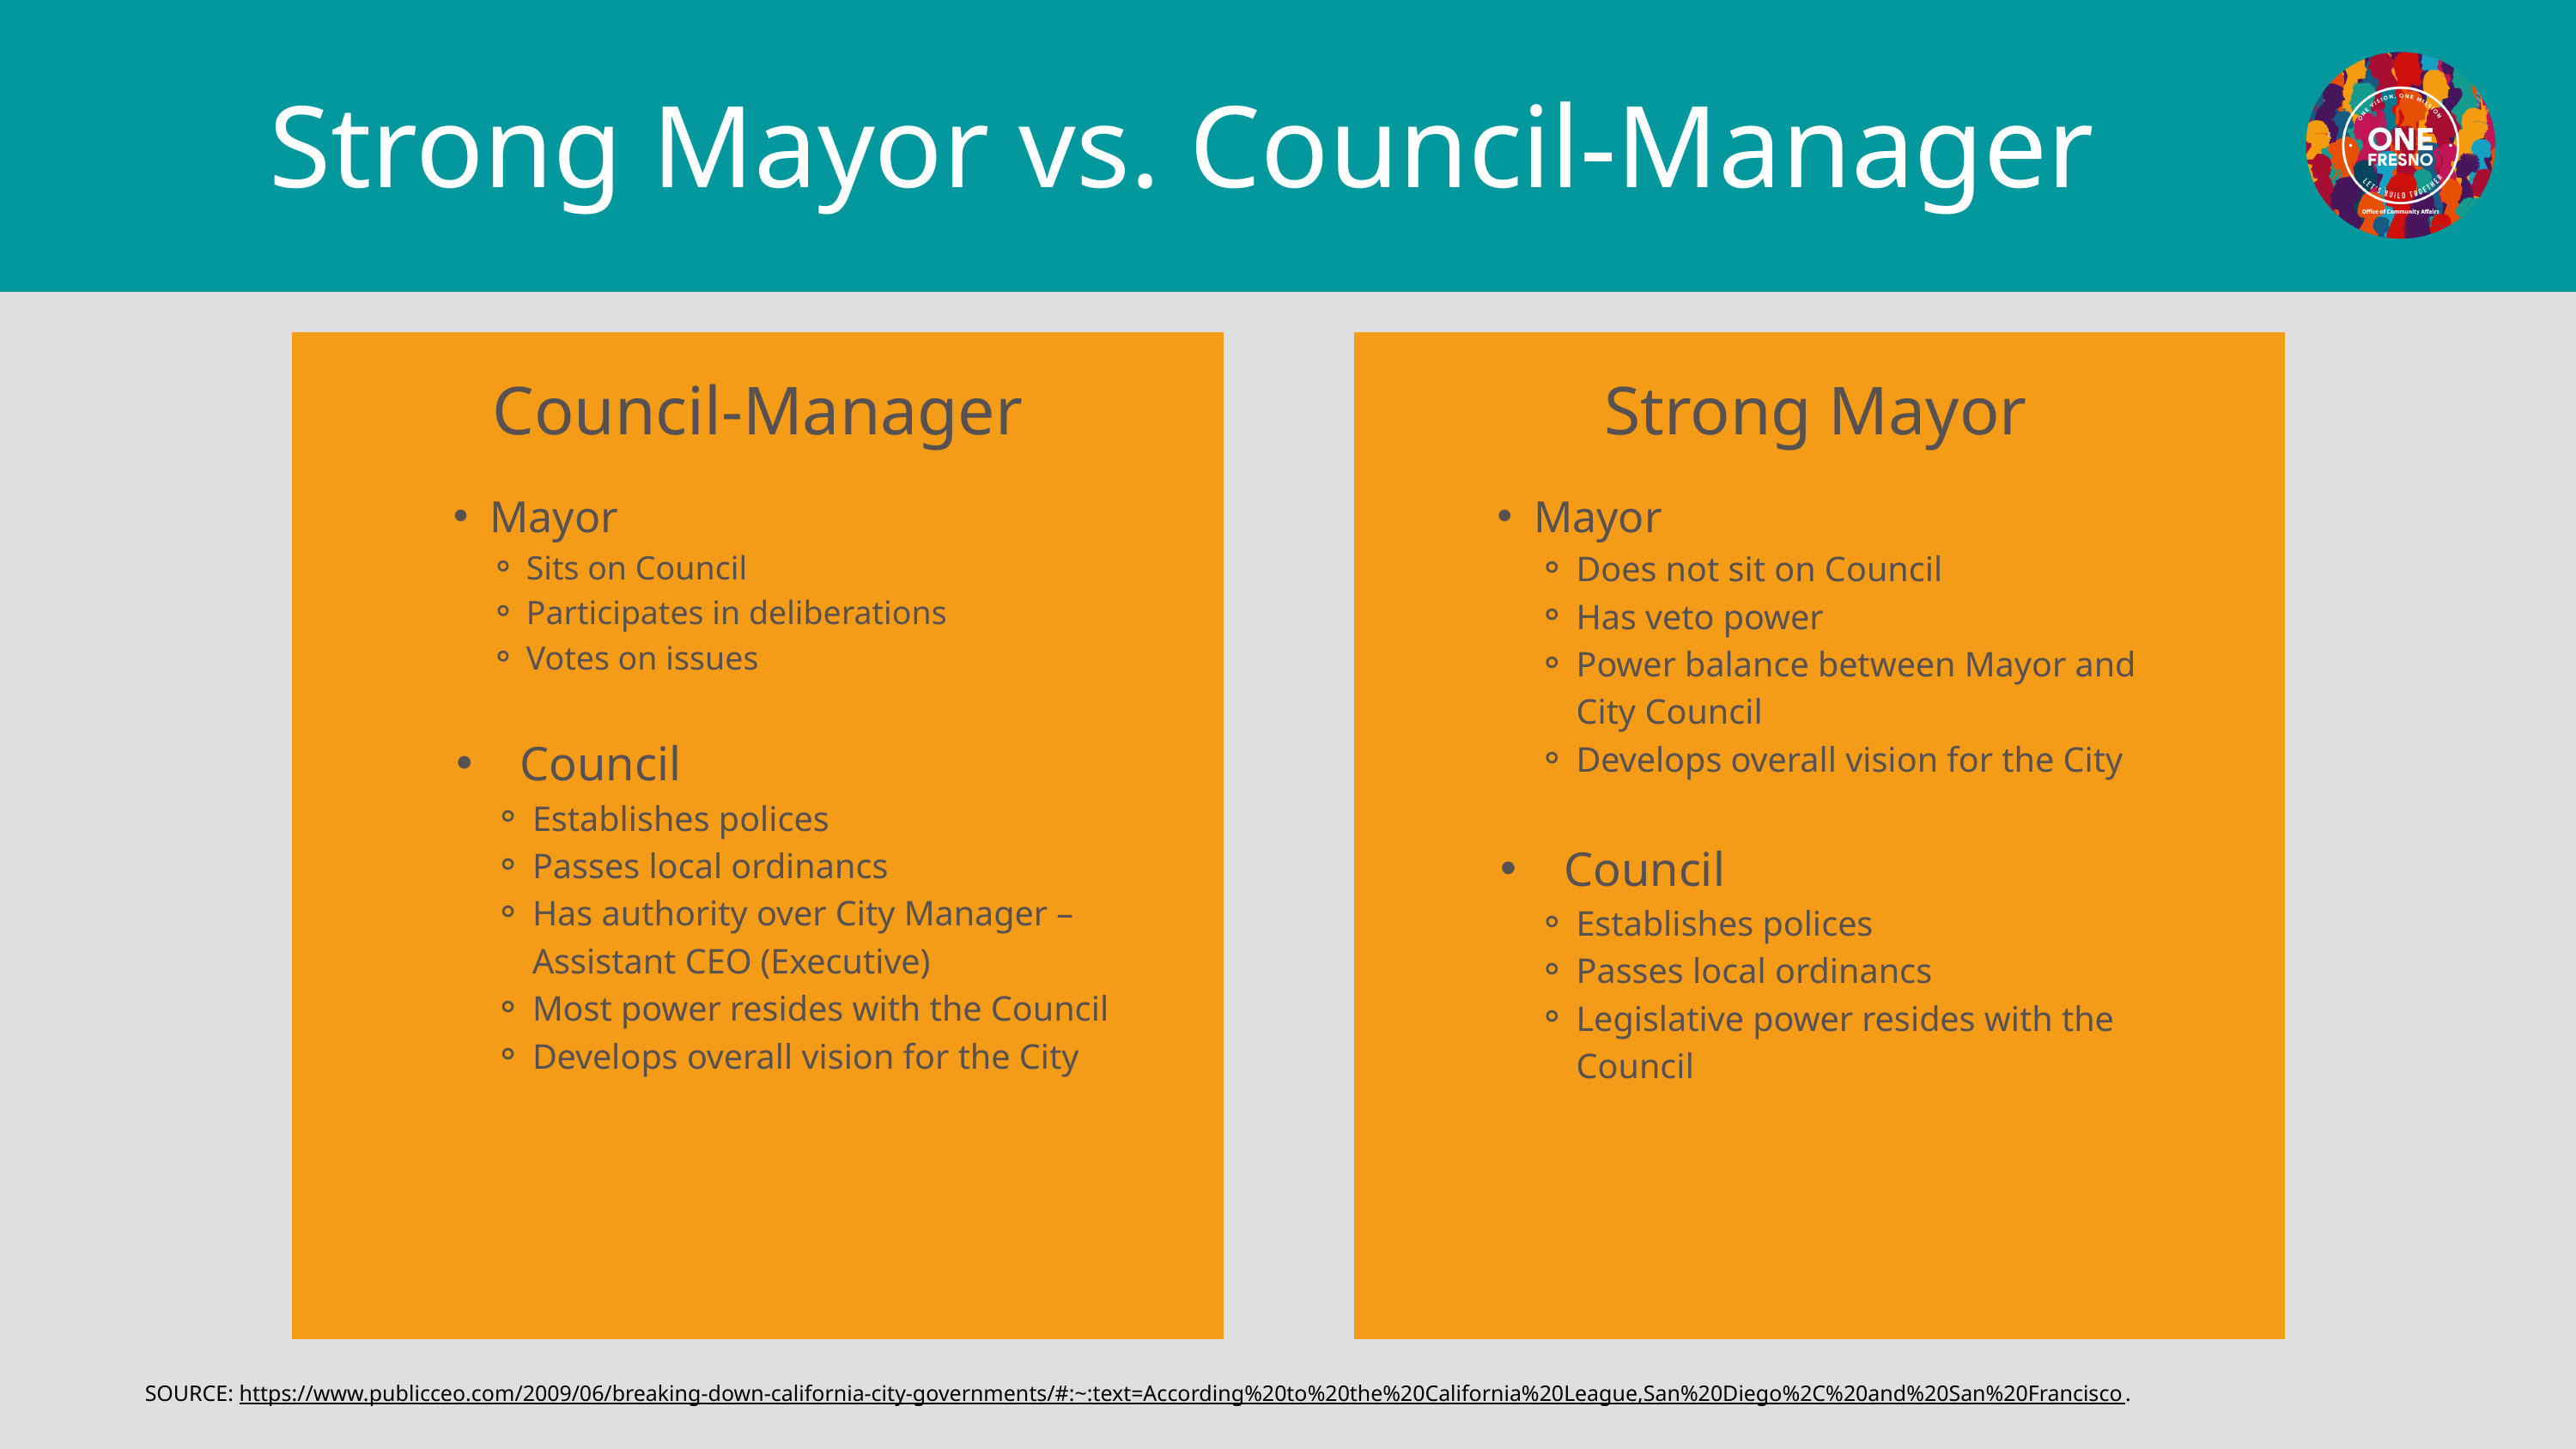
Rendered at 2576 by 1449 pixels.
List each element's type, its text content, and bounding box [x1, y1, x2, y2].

text_box SOURCE: https://www.publicceo.com/2009/06/breaking-down-california-city-governments/#:~:text=According%20to%20the%20California%20League,San%20Diego%2C%20and%20San%20Francisco. [144, 1375, 2576, 1406]
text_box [0, 0, 2576, 292]
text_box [1353, 331, 2286, 1340]
picture [2277, 48, 2515, 239]
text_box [291, 331, 1224, 1340]
